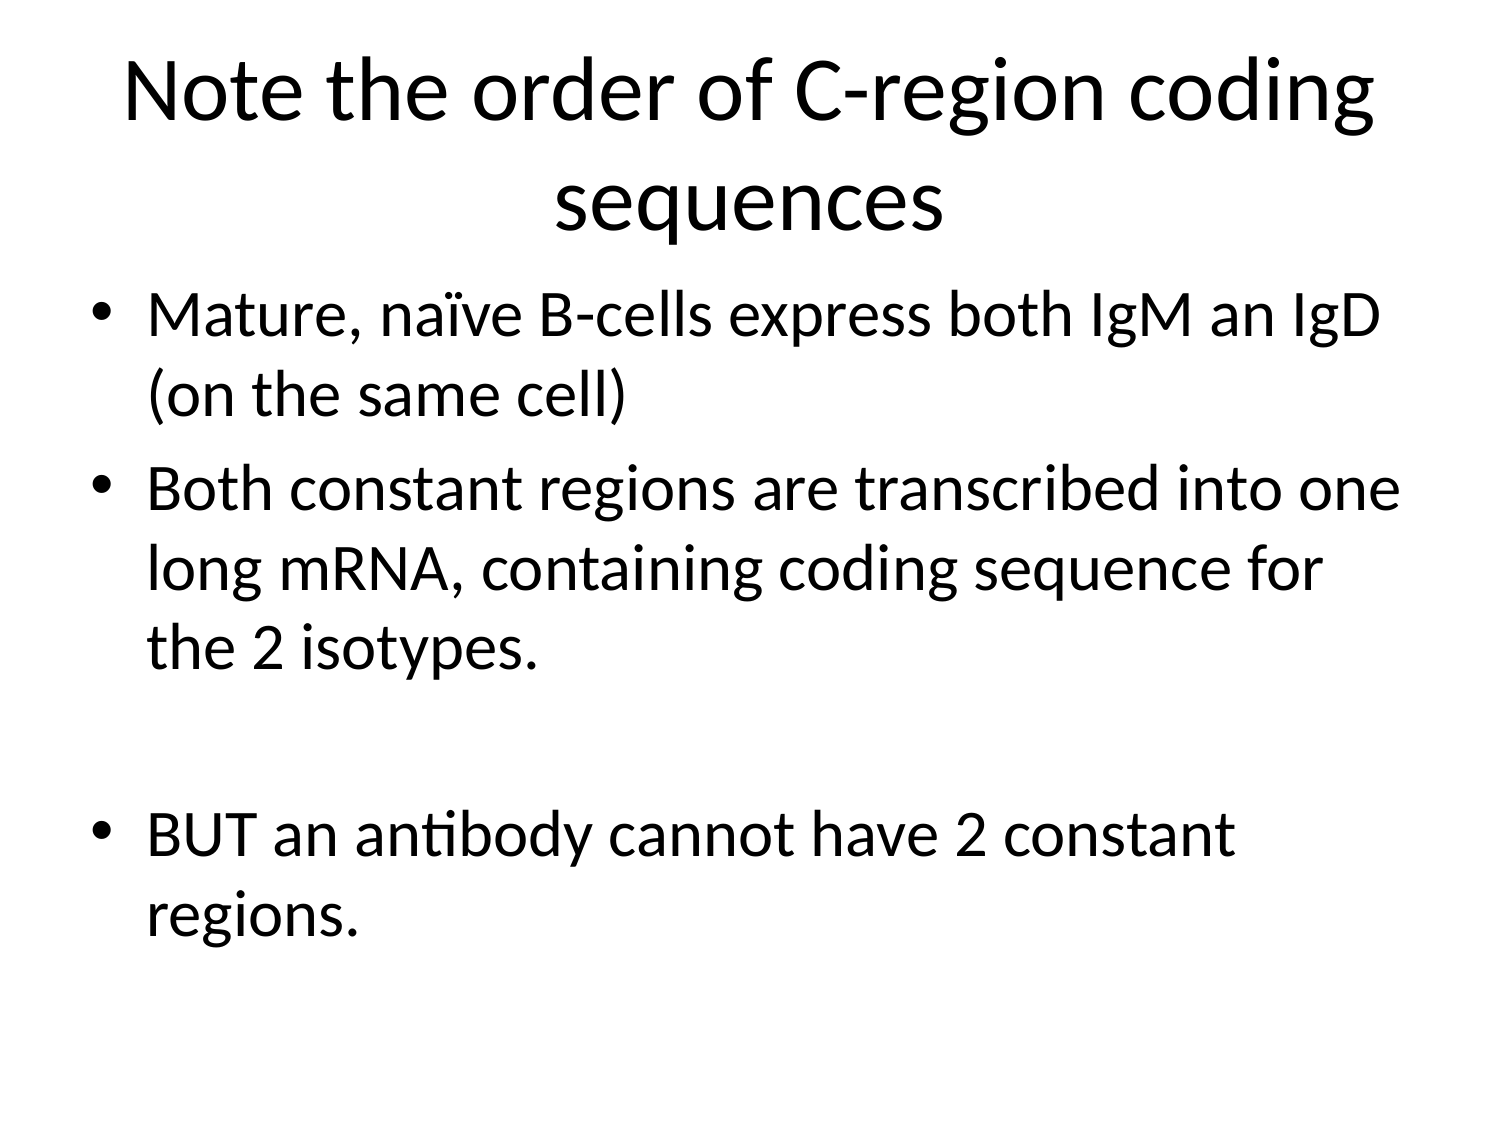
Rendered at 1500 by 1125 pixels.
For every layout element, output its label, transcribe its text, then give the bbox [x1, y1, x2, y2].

title Note the order of C-region coding sequences [75, 45, 1425, 233]
list Mature, naïve B-cells express both IgM an IgD (on the same cell) Both constant regions are transcribed into one long mRNA, containing coding sequence for the 2 isotypes. BUT an antibody cannot have 2 constant regions. [75, 262, 1425, 1005]
